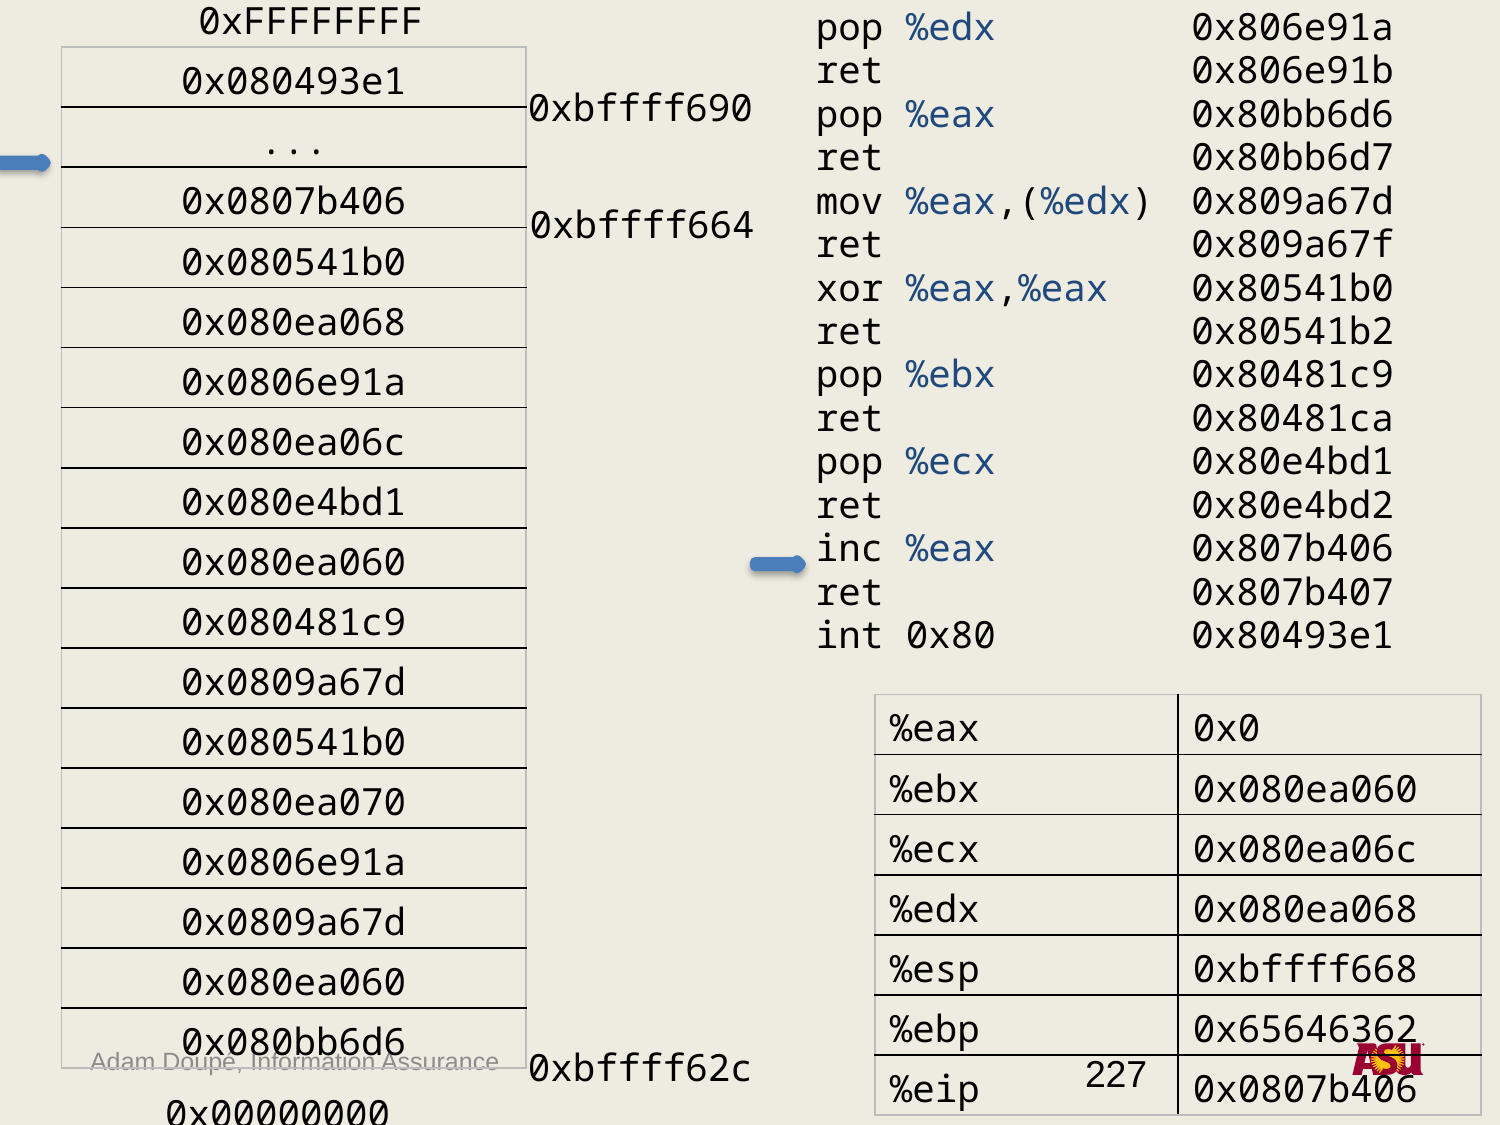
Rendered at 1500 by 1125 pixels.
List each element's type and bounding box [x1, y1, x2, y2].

table_cell [62, 949, 525, 1007]
table_cell [62, 408, 525, 467]
table_cell [62, 889, 525, 947]
table_cell [1179, 936, 1480, 994]
table_cell [62, 709, 525, 767]
text_box [527, 3, 1500, 690]
table_cell [62, 469, 525, 527]
text_box [0, 158, 47, 168]
table_cell [876, 996, 1177, 1054]
table_header [1179, 695, 1480, 754]
table_cell [1179, 876, 1480, 934]
table_cell [62, 168, 525, 227]
table_cell [876, 876, 1177, 934]
text_box [104, 1082, 450, 1125]
table_cell [62, 649, 525, 707]
text_box [467, 1036, 813, 1097]
table_cell [1179, 815, 1480, 874]
table_cell [62, 589, 525, 647]
table_cell [62, 829, 525, 887]
table_cell [62, 108, 525, 166]
table_cell [876, 815, 1177, 874]
text_box [138, 0, 484, 49]
table_cell [62, 288, 525, 347]
table_cell [1179, 996, 1480, 1054]
table_cell [62, 348, 525, 407]
table_header [62, 48, 525, 106]
table_cell [1179, 1056, 1480, 1114]
table_cell [876, 755, 1177, 814]
table_header [876, 695, 1177, 754]
table_cell [62, 769, 525, 827]
table_cell [62, 228, 525, 287]
table_cell [876, 936, 1177, 994]
table_cell [62, 529, 525, 587]
table_cell [62, 1009, 525, 1067]
table_cell [876, 1056, 1177, 1114]
table_cell [1179, 755, 1480, 814]
